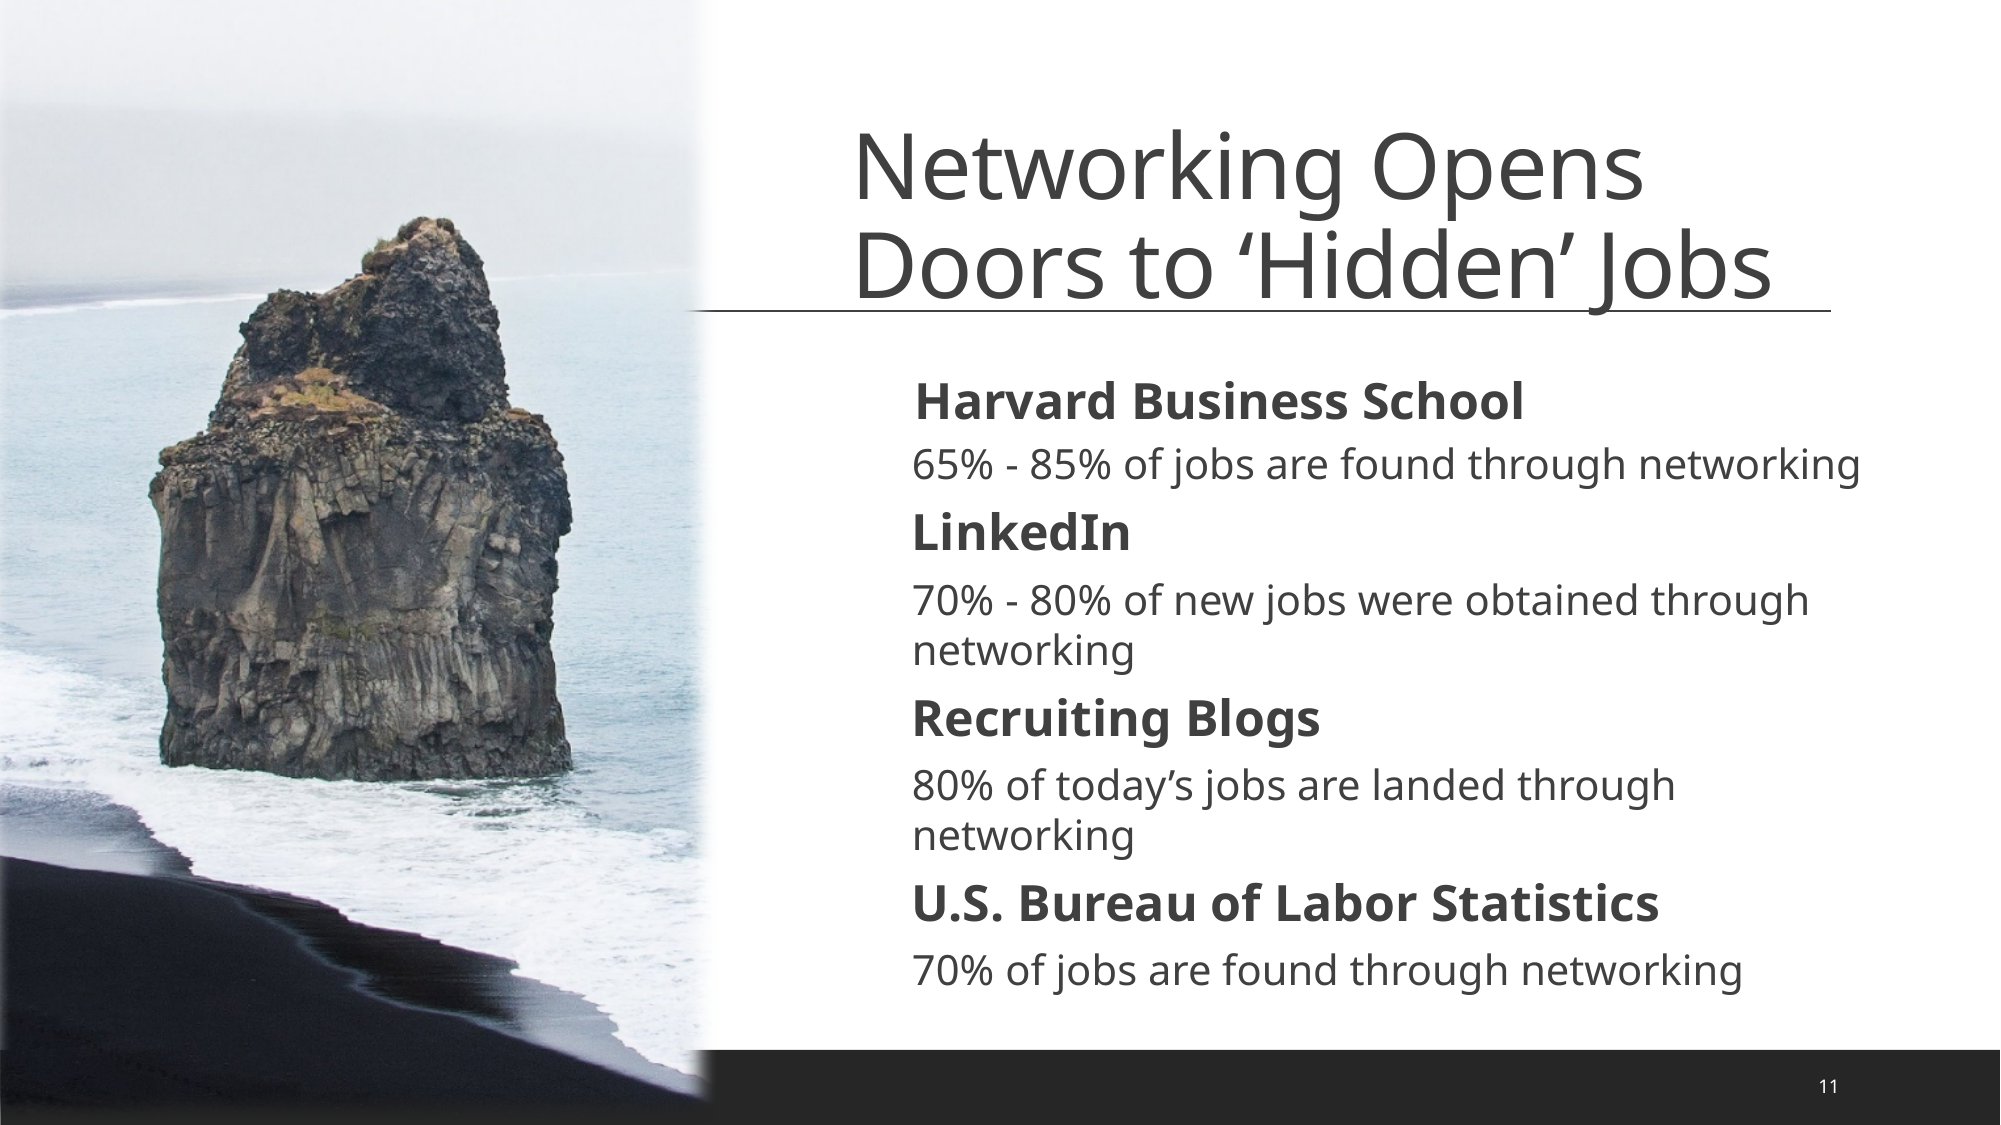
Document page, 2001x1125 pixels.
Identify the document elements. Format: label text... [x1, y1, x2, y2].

title Networking Opens Doors to ‘Hidden’ Jobs [836, 112, 1850, 356]
picture [0, 0, 718, 1125]
list Harvard Business School 65% - 85% of jobs are found through networking LinkedIn 70% - 80% of new jobs were obtained through networking Recruiting Blogs 80% of today’s jobs are landed through networking U.S. Bureau of Labor Statistics 70% of jobs are found through networking [836, 356, 1922, 1069]
slide_number 11 [1803, 1057, 1932, 1118]
